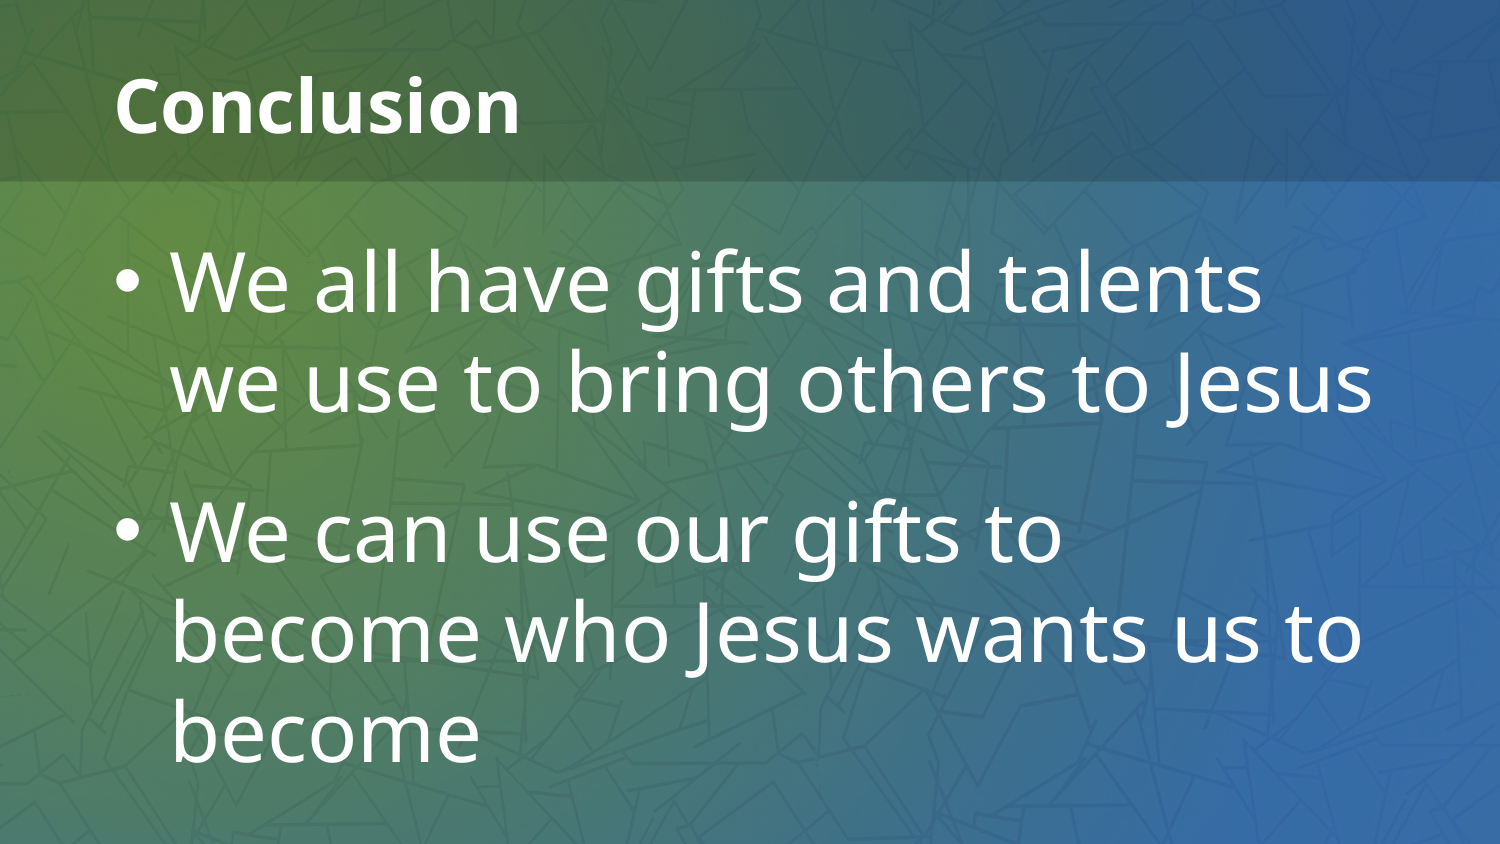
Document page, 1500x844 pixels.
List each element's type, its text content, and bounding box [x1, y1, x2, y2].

picture [0, 0, 1500, 844]
list We all have gifts and talents we use to bring others to Jesus We can use our gifts to become who Jesus wants us to become [98, 221, 1397, 803]
title Conclusion [98, 33, 1397, 175]
